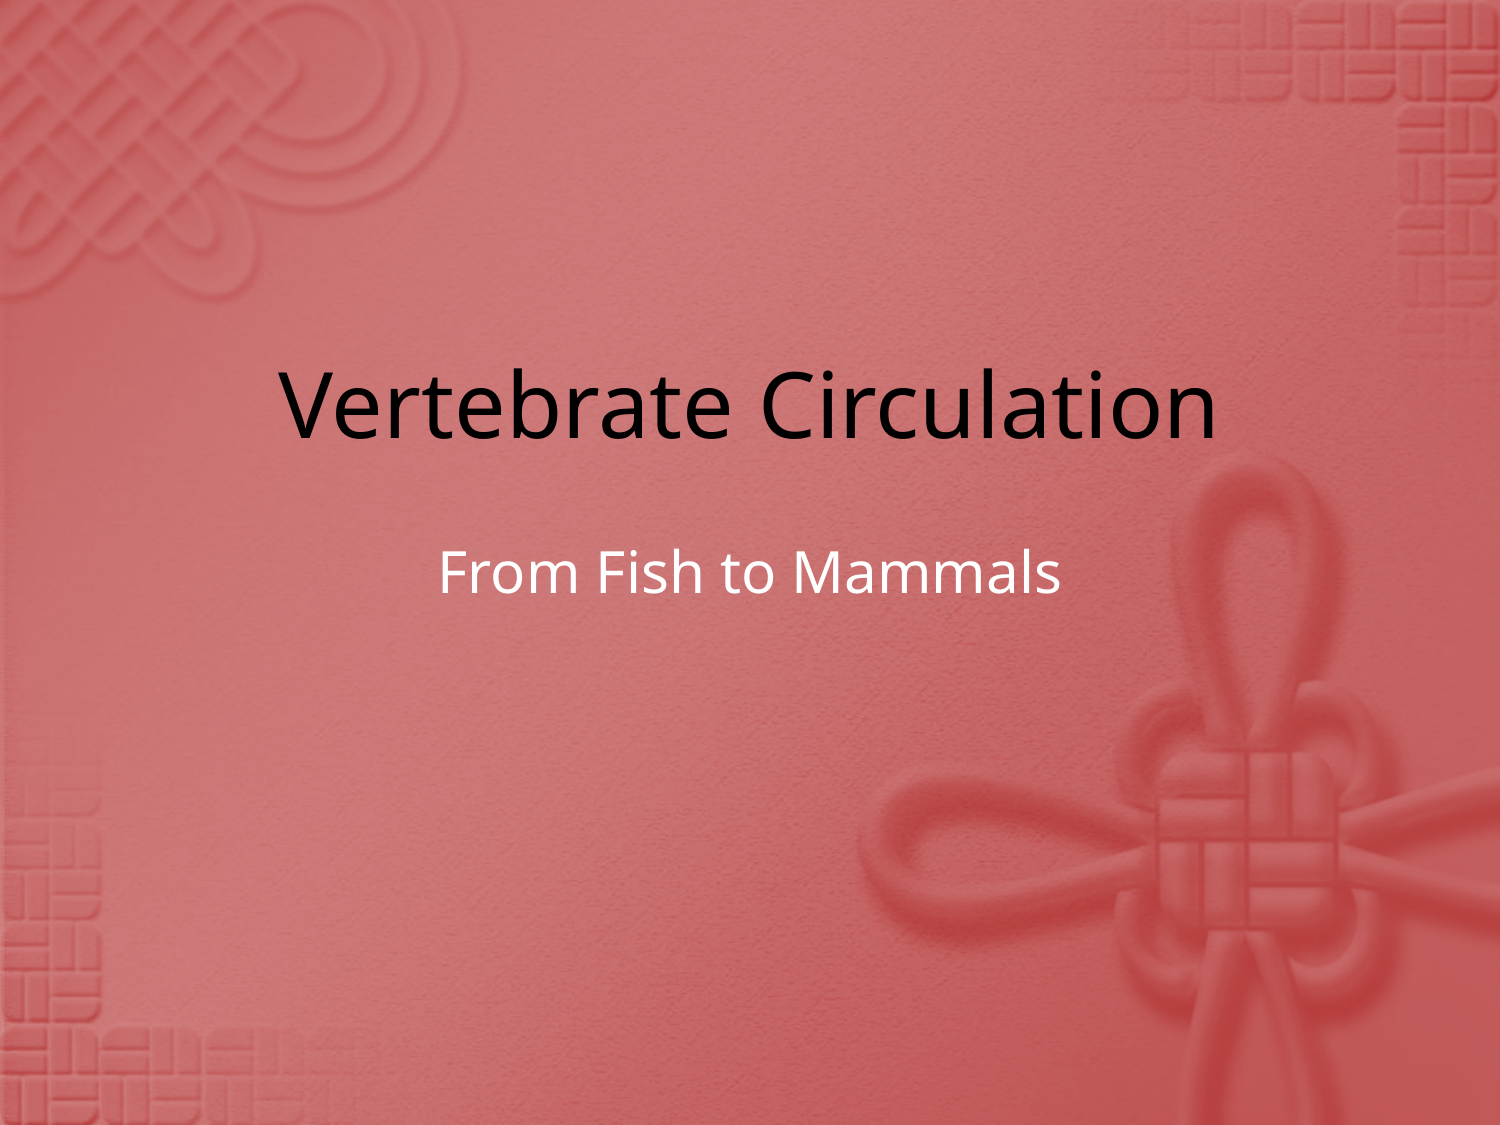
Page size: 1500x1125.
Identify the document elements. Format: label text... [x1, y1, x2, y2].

title Vertebrate Circulation [112, 281, 1388, 523]
subtitle From Fish to Mammals [266, 527, 1234, 774]
